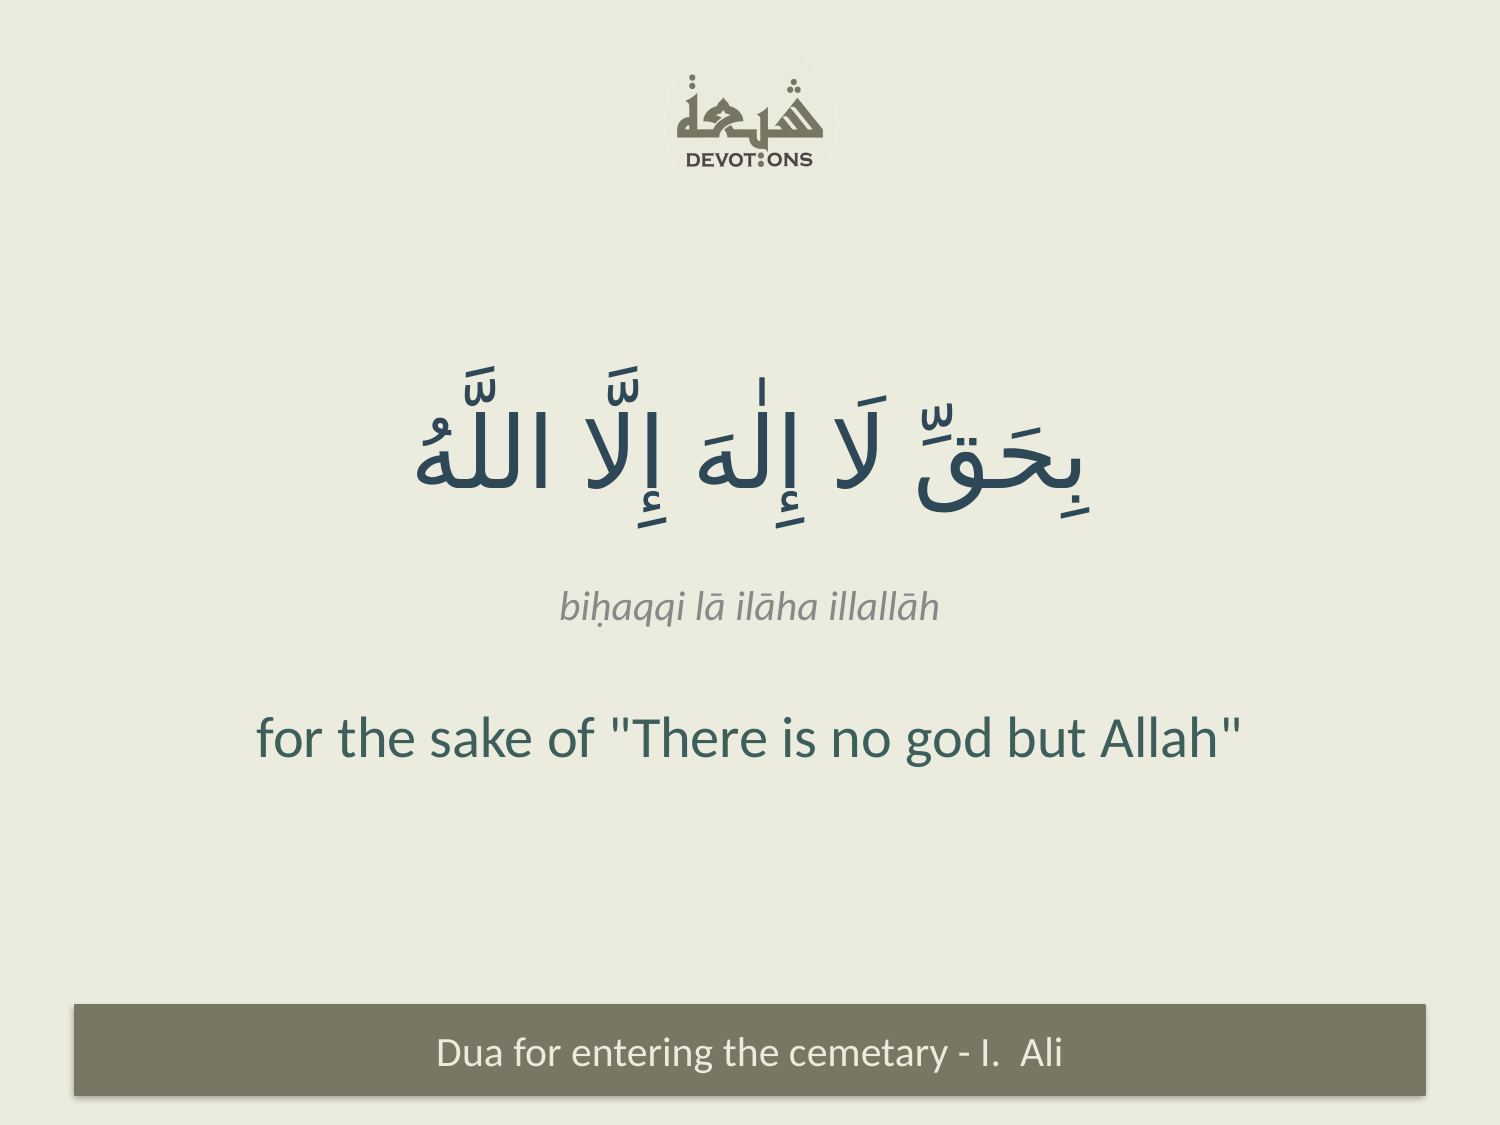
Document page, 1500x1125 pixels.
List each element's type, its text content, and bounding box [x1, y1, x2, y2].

text_box Dua for entering the cemetary - I. Ali [421, 1017, 1079, 1083]
picture [656, 29, 844, 218]
text_box [74, 1004, 1426, 1096]
text_box بِحَقِّ لَا إِلٰهَ إِلَّا اللَّهُ biḥaqqi lā ilāha illallāh for the sake of "There is no god but Allah" [74, 381, 1425, 776]
